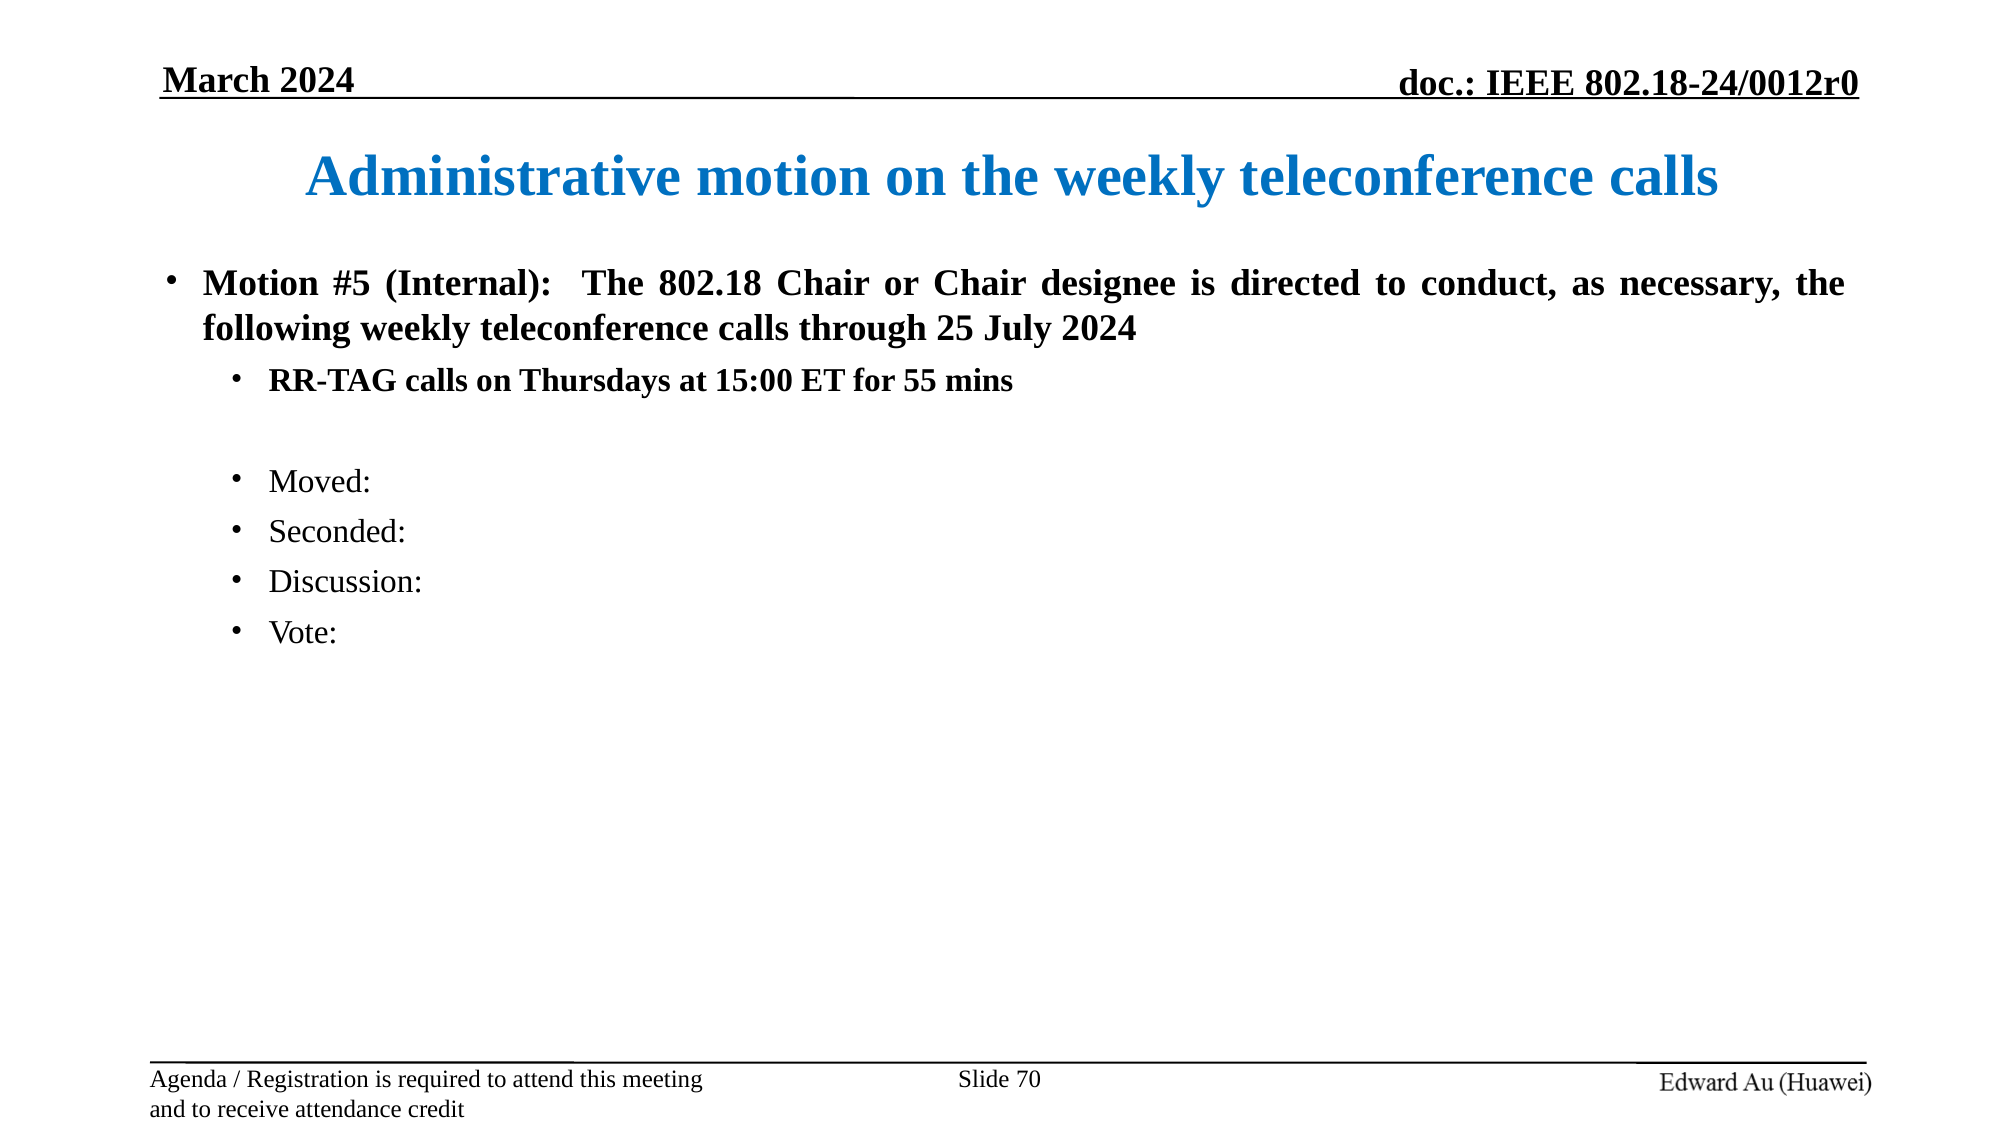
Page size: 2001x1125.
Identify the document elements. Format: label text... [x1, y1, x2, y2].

list Motion #5 (Internal): The 802.18 Chair or Chair designee is directed to conduct, as necessary, the following weekly teleconference calls through 25 July 2024 RR-TAG calls on Thursdays at 15:00 ET for 55 mins Moved: Seconded: Discussion: Vote: [149, 250, 1882, 926]
title Administrative motion on the weekly teleconference calls [162, 99, 1864, 246]
picture [1174, 1058, 1887, 1113]
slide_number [162, 54, 663, 99]
slide_number Slide 70 [933, 1061, 1067, 1123]
